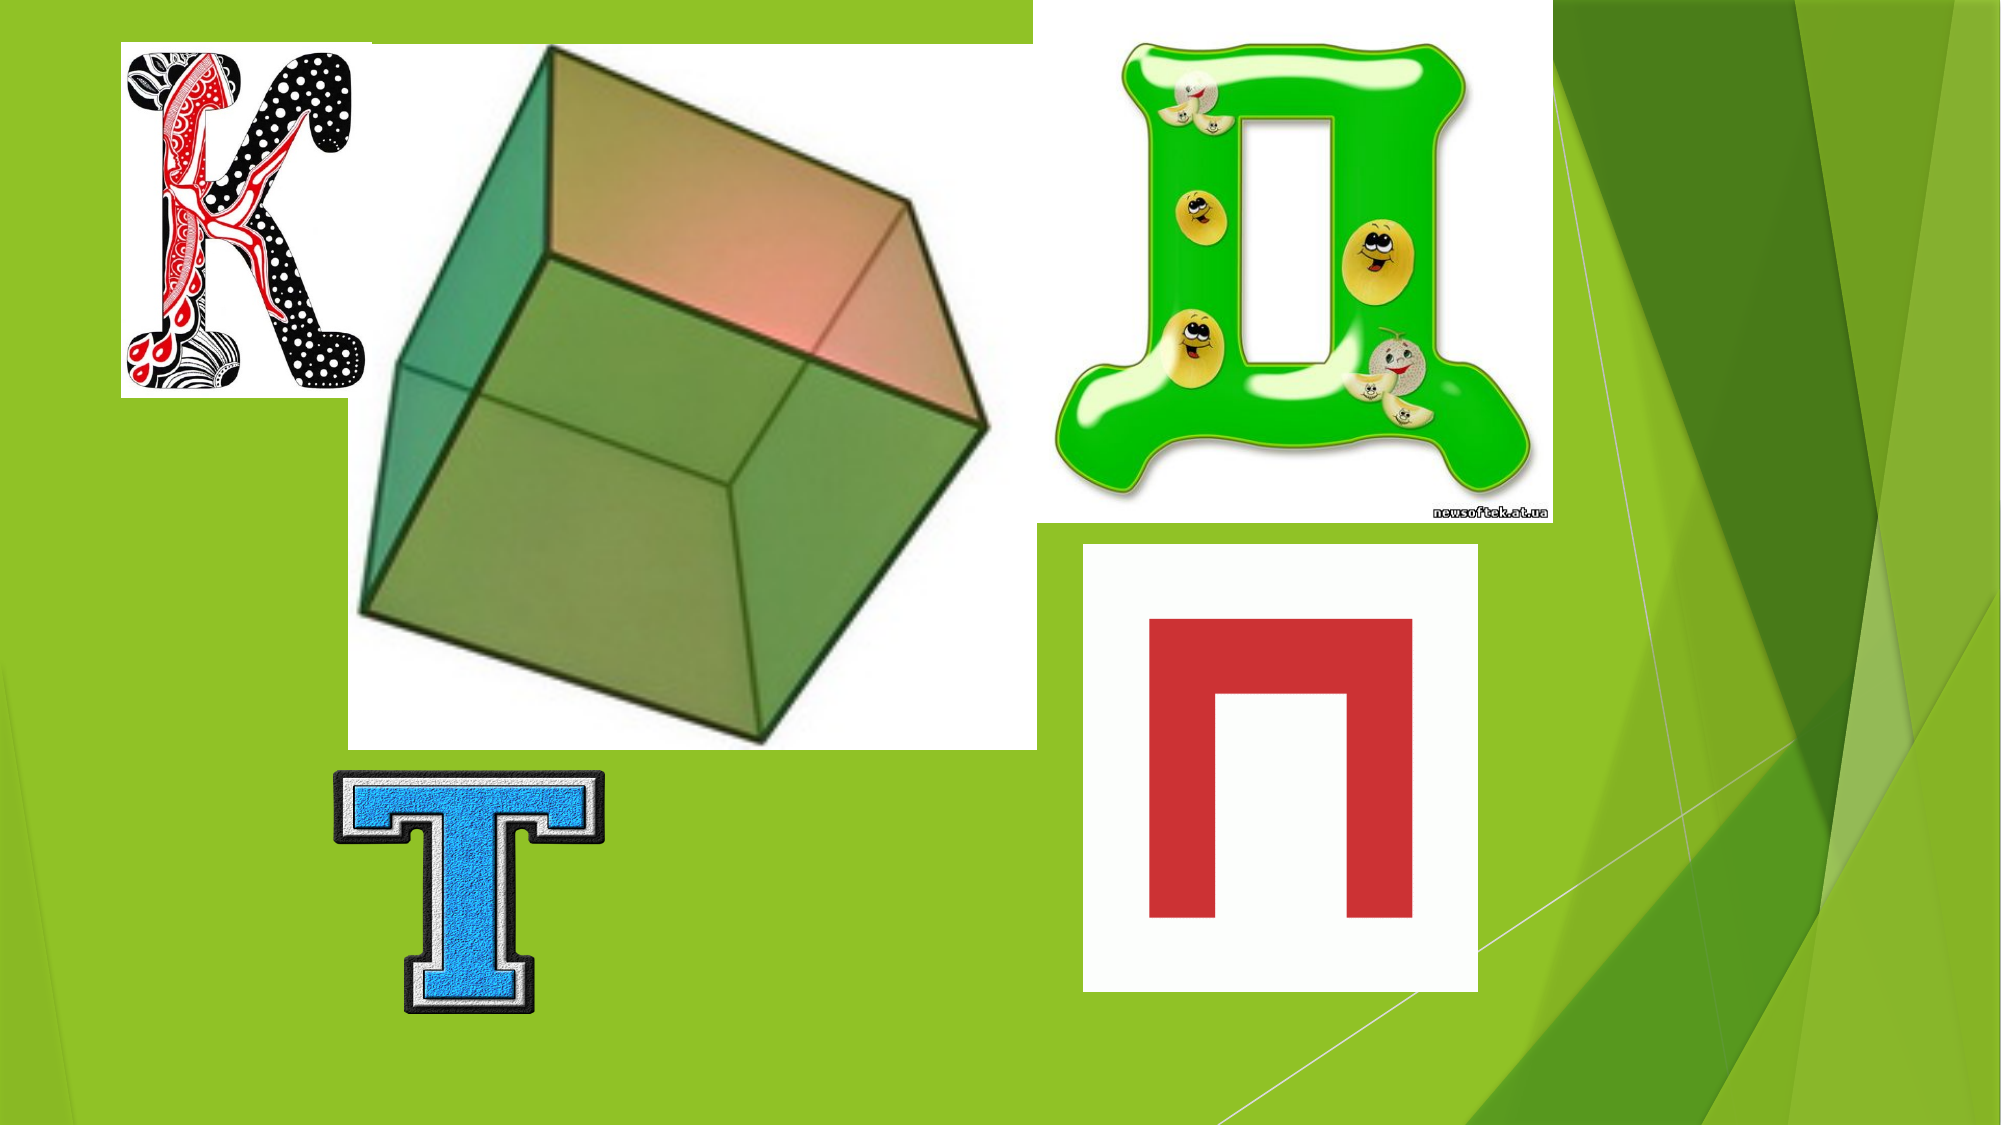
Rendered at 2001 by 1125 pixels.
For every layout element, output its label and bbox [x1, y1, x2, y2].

picture [1082, 543, 1479, 992]
picture [332, 770, 606, 1015]
picture [1032, 0, 1554, 523]
picture [121, 41, 373, 398]
list [348, 43, 1038, 751]
